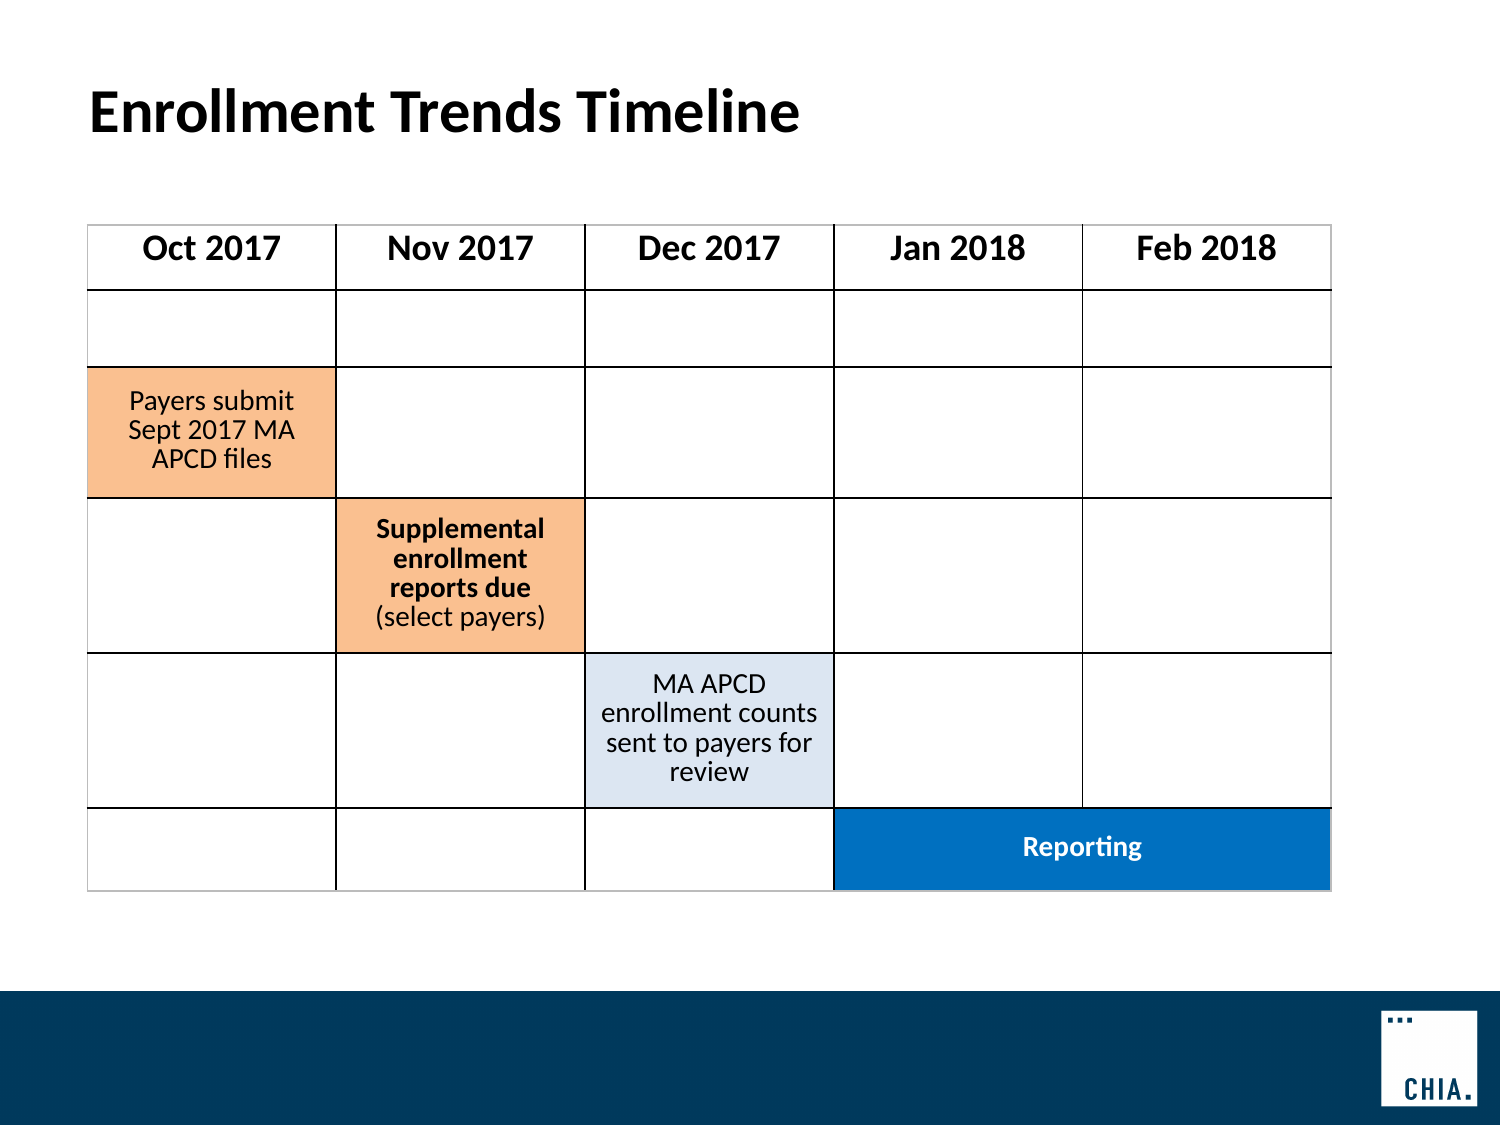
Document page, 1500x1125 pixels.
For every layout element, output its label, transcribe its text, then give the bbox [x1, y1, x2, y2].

table_cell [835, 291, 1082, 366]
table_cell [586, 499, 833, 652]
table_cell MA APCD enrollment counts sent to payers for review [586, 654, 833, 807]
table_cell [586, 809, 833, 890]
table_cell [337, 654, 584, 807]
table_cell [586, 368, 833, 497]
table_cell [88, 291, 335, 366]
table_header Nov 2017 [337, 226, 584, 289]
table_header Jan 2018 [835, 226, 1082, 289]
table_cell [88, 809, 335, 890]
picture [0, 991, 1500, 1125]
table_cell [88, 654, 335, 807]
table_cell [835, 368, 1082, 497]
text_box Enrollment Trends Timeline [74, 62, 1350, 153]
table_header Dec 2017 [586, 226, 833, 289]
table_cell [88, 499, 335, 652]
table_cell [835, 654, 1082, 807]
table_cell [1083, 499, 1330, 652]
table_header Oct 2017 [88, 226, 335, 289]
table_cell [1083, 291, 1330, 366]
table_cell [337, 368, 584, 497]
table_cell Payers submit Sept 2017 MA APCD files [88, 368, 335, 497]
table_cell [1083, 368, 1330, 497]
table_cell [337, 809, 584, 890]
table_cell Reporting [835, 809, 1330, 890]
table_header Feb 2018 [1083, 226, 1330, 289]
table_cell [835, 499, 1082, 652]
table_cell [337, 291, 584, 366]
table_cell [1083, 654, 1330, 807]
table_cell Supplemental enrollment reports due (select payers) [337, 499, 584, 652]
table_cell [586, 291, 833, 366]
